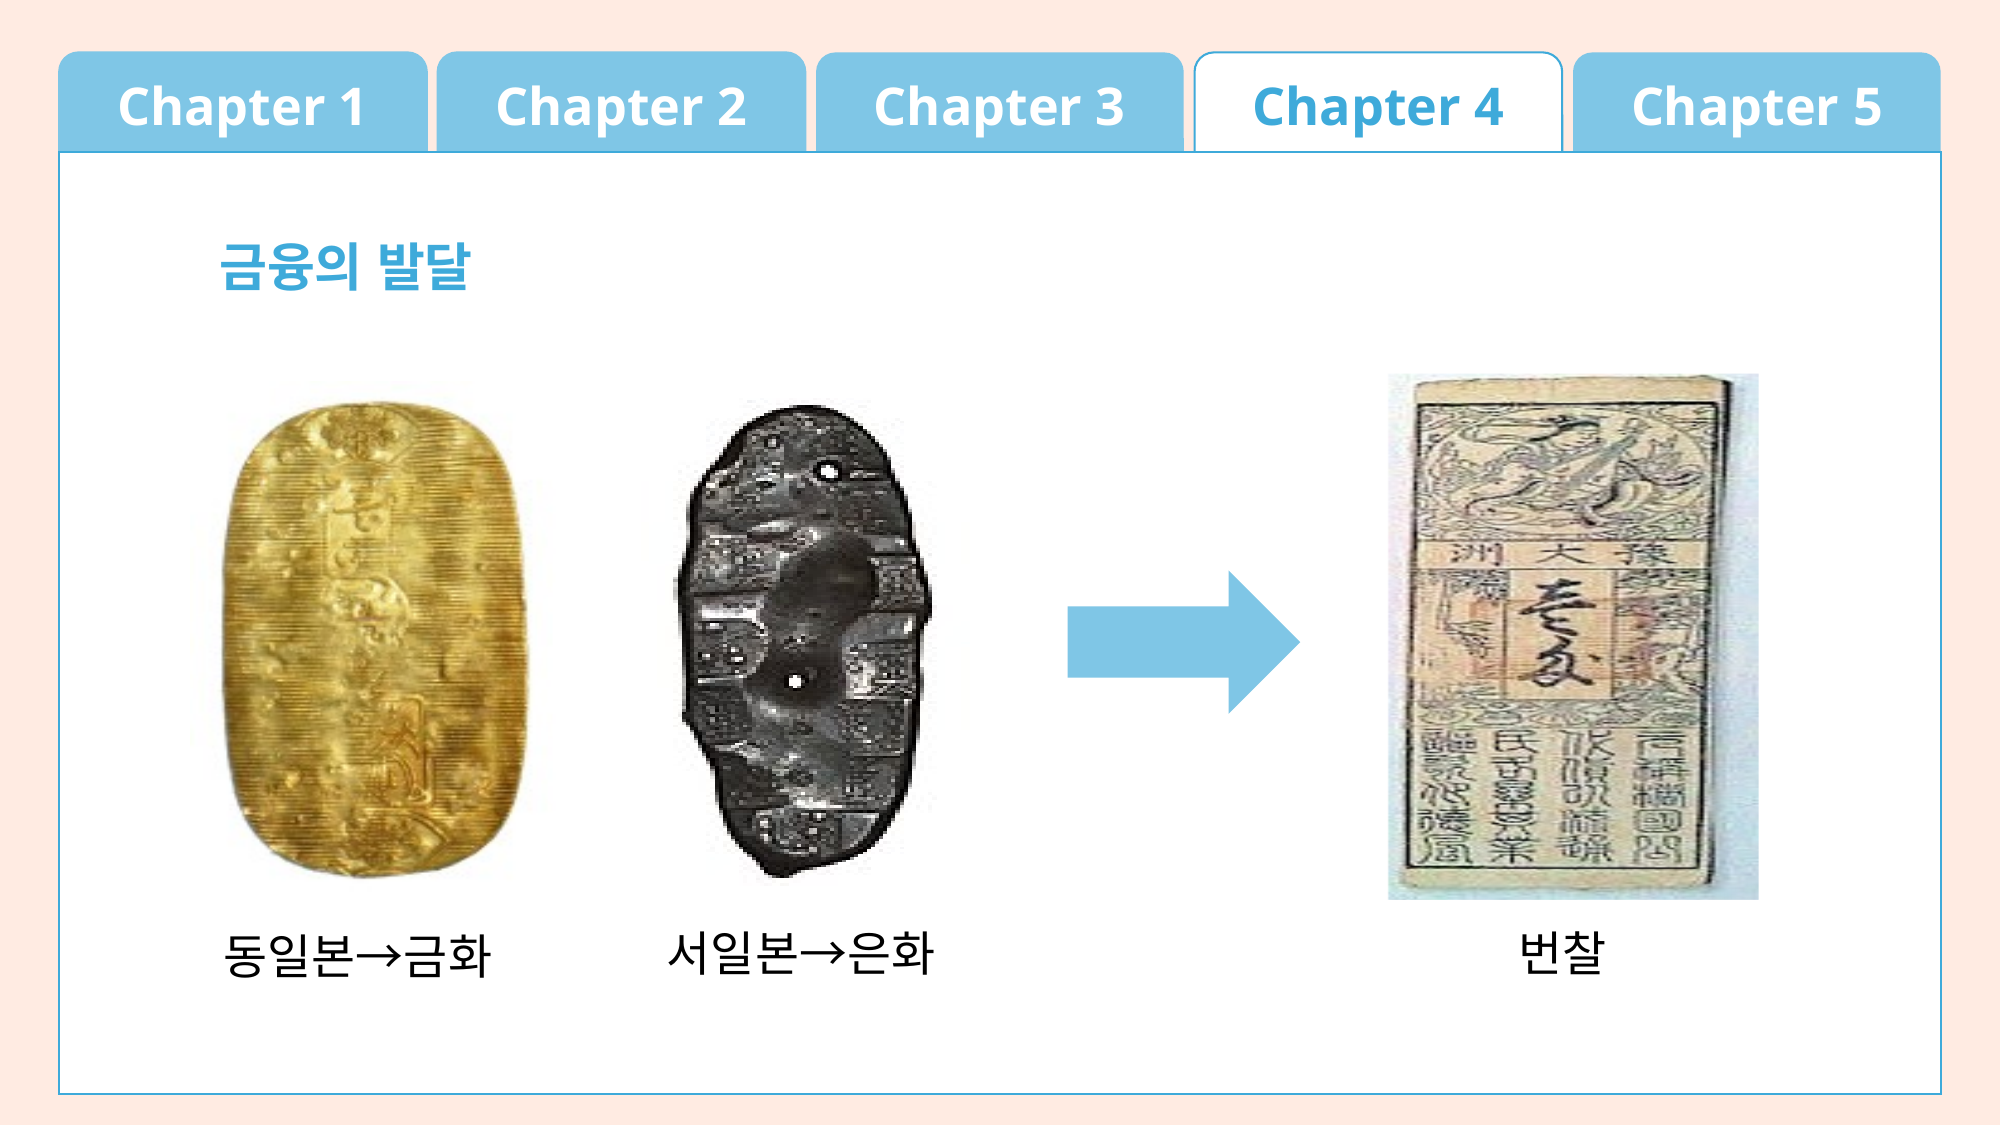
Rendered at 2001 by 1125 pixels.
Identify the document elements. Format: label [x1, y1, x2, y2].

text_box [190, 381, 563, 992]
text_box [1387, 373, 1759, 990]
text_box [641, 398, 981, 990]
text_box [59, 52, 1941, 1094]
